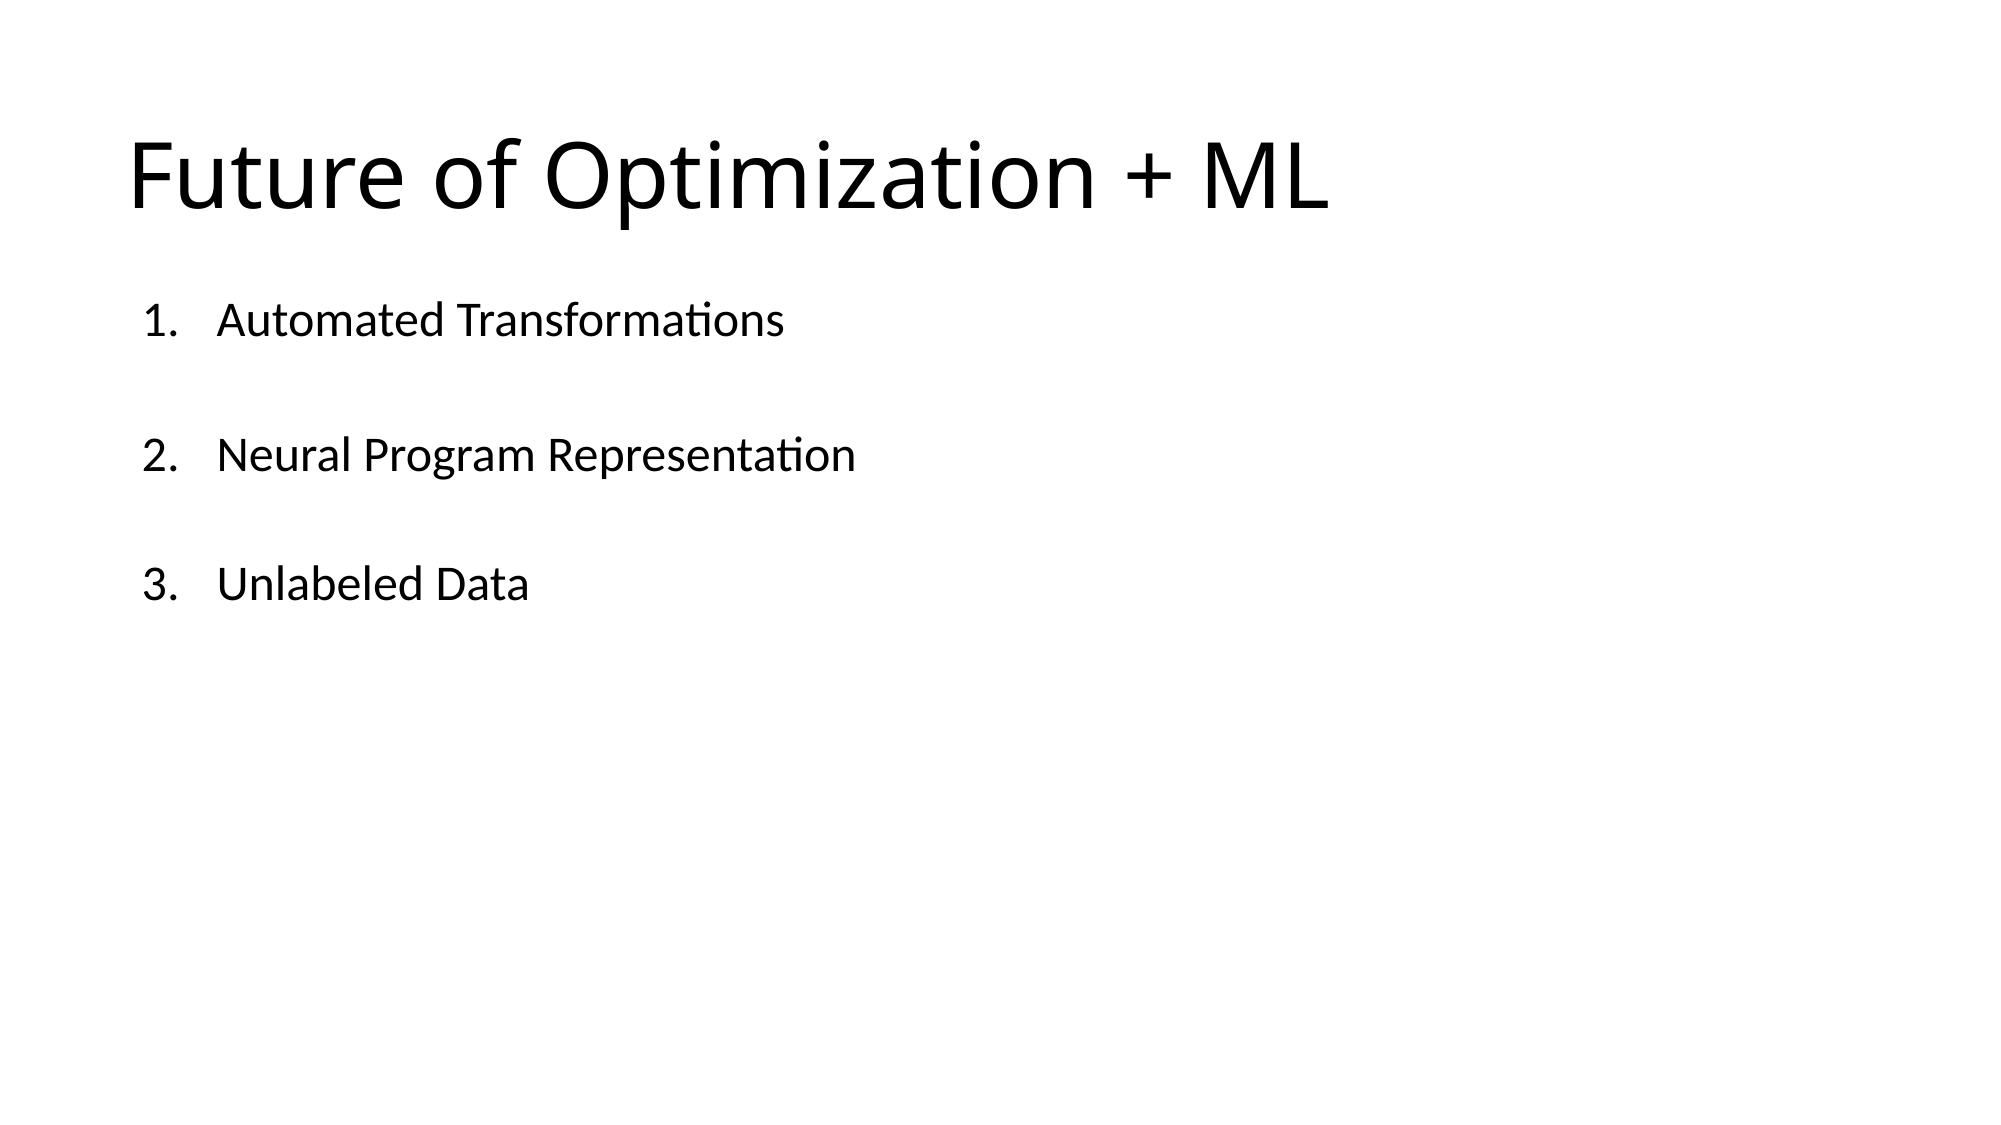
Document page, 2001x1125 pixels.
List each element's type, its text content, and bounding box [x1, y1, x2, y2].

title Future of Optimization + ML [111, 99, 1950, 258]
text_box Automated Transformations Neural Program Representation Unlabeled Data [126, 285, 1874, 1056]
